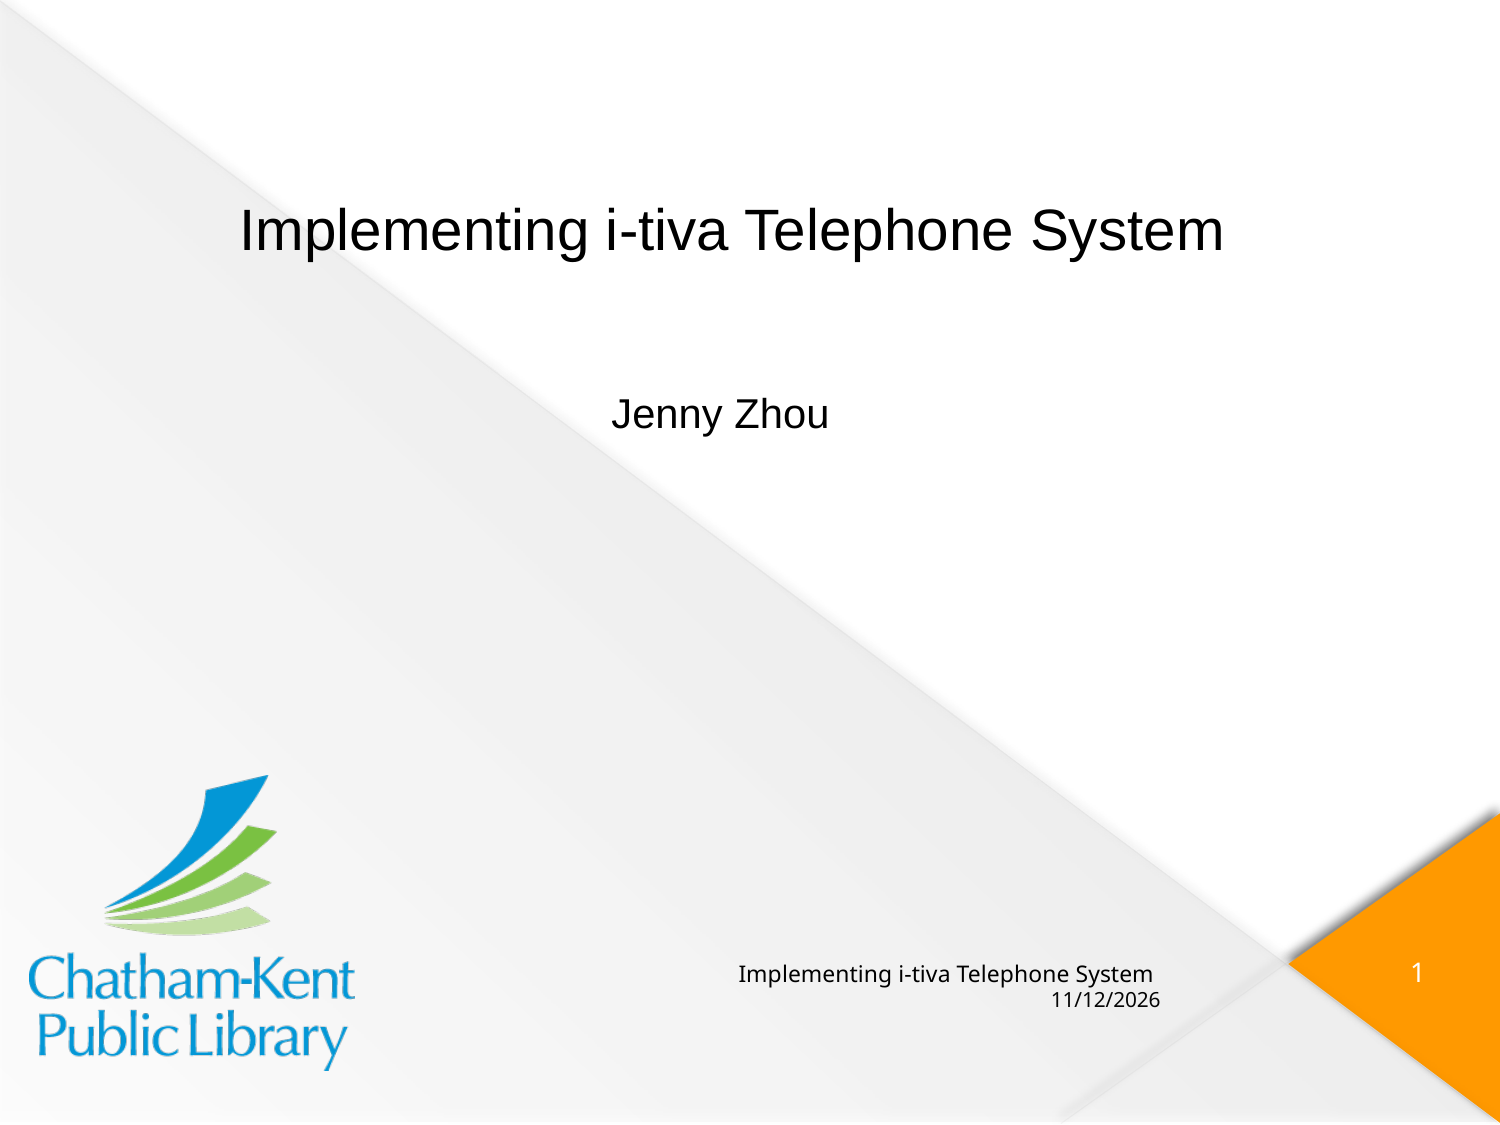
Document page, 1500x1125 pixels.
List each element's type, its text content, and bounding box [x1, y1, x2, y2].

footer Implementing i-tiva Telephone System [358, 926, 1175, 987]
text_box Implementing i-tiva Telephone System [224, 184, 1379, 270]
slide_number 1 [1376, 943, 1460, 1004]
picture [29, 774, 355, 1071]
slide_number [358, 987, 1175, 1047]
text_box Jenny Zhou [596, 379, 952, 444]
